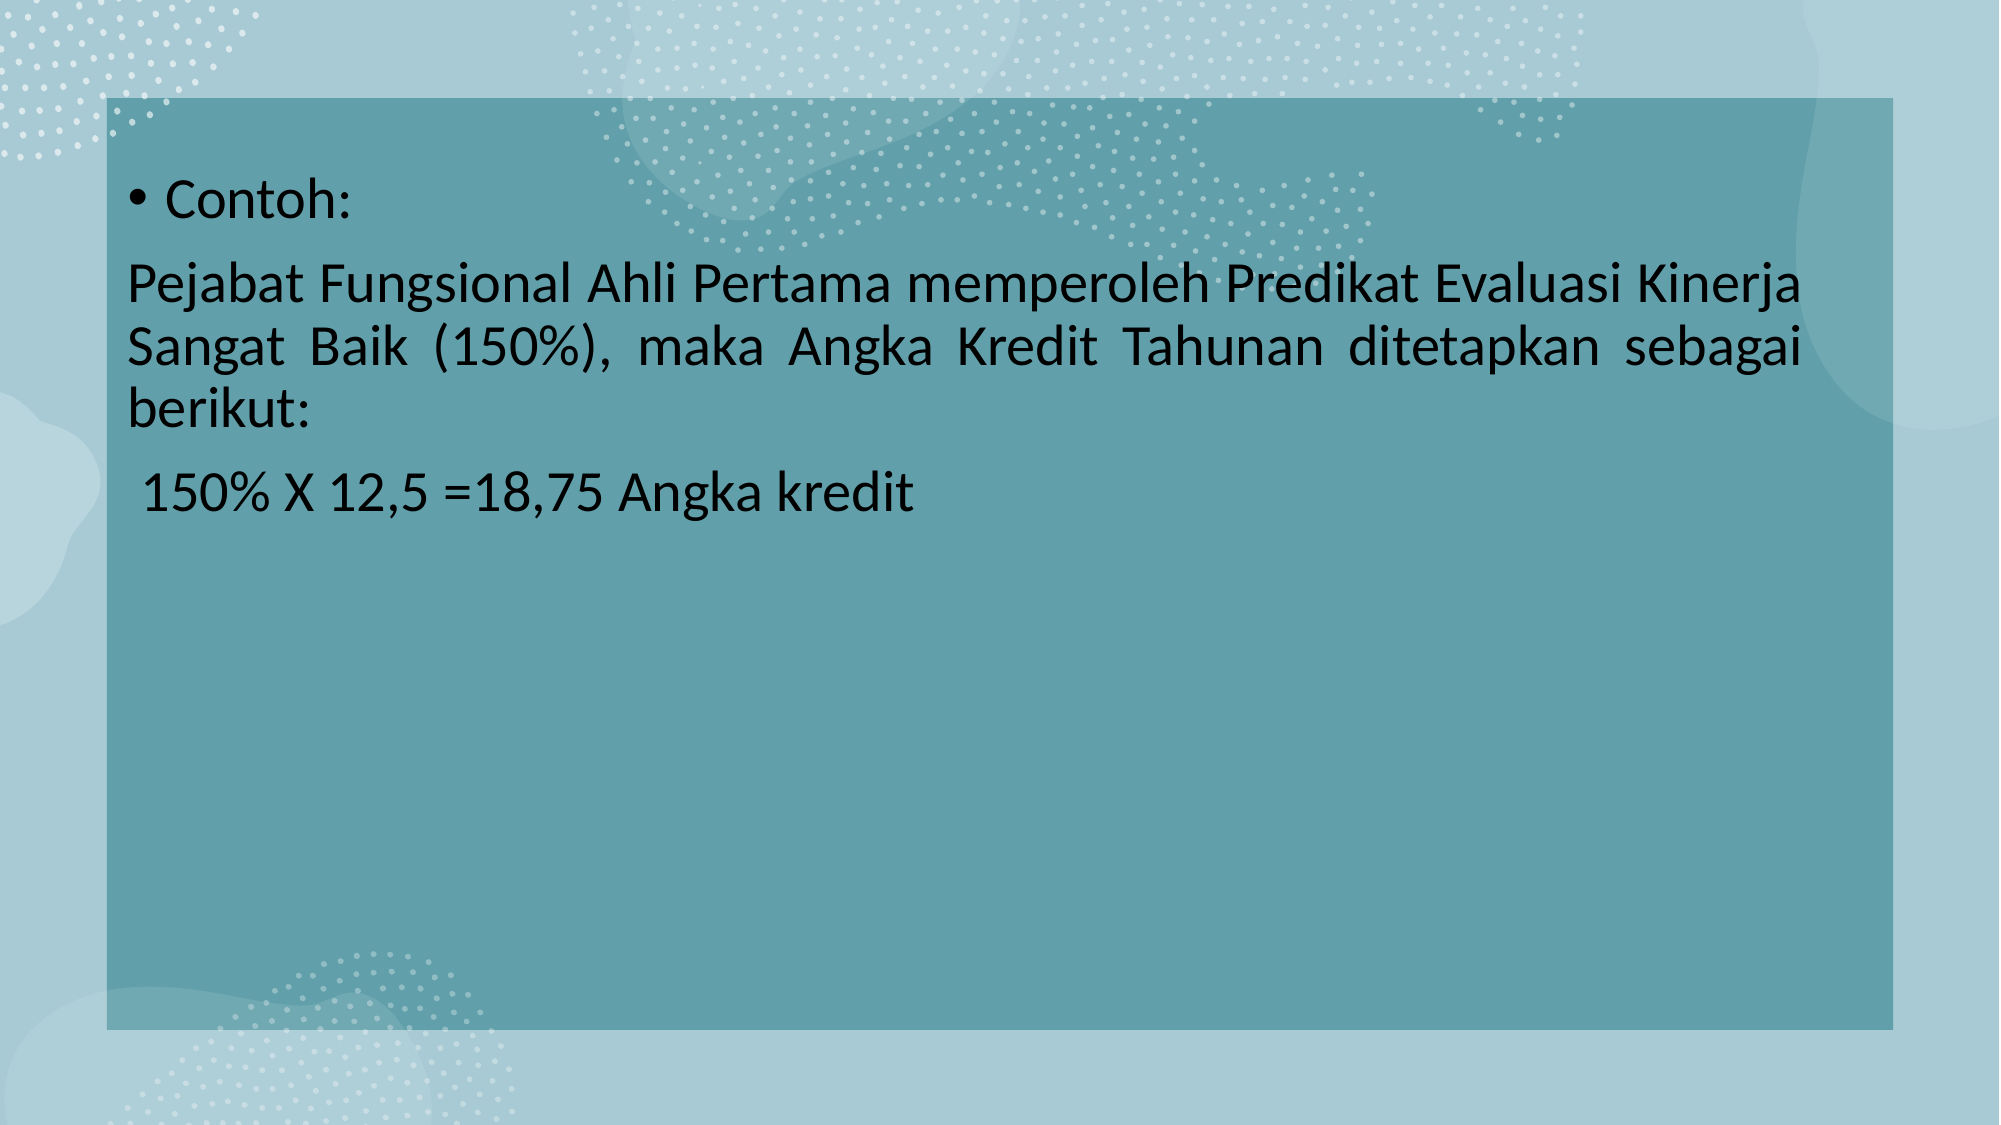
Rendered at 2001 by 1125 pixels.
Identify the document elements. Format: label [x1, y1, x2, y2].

text_box [0, 0, 2000, 1125]
